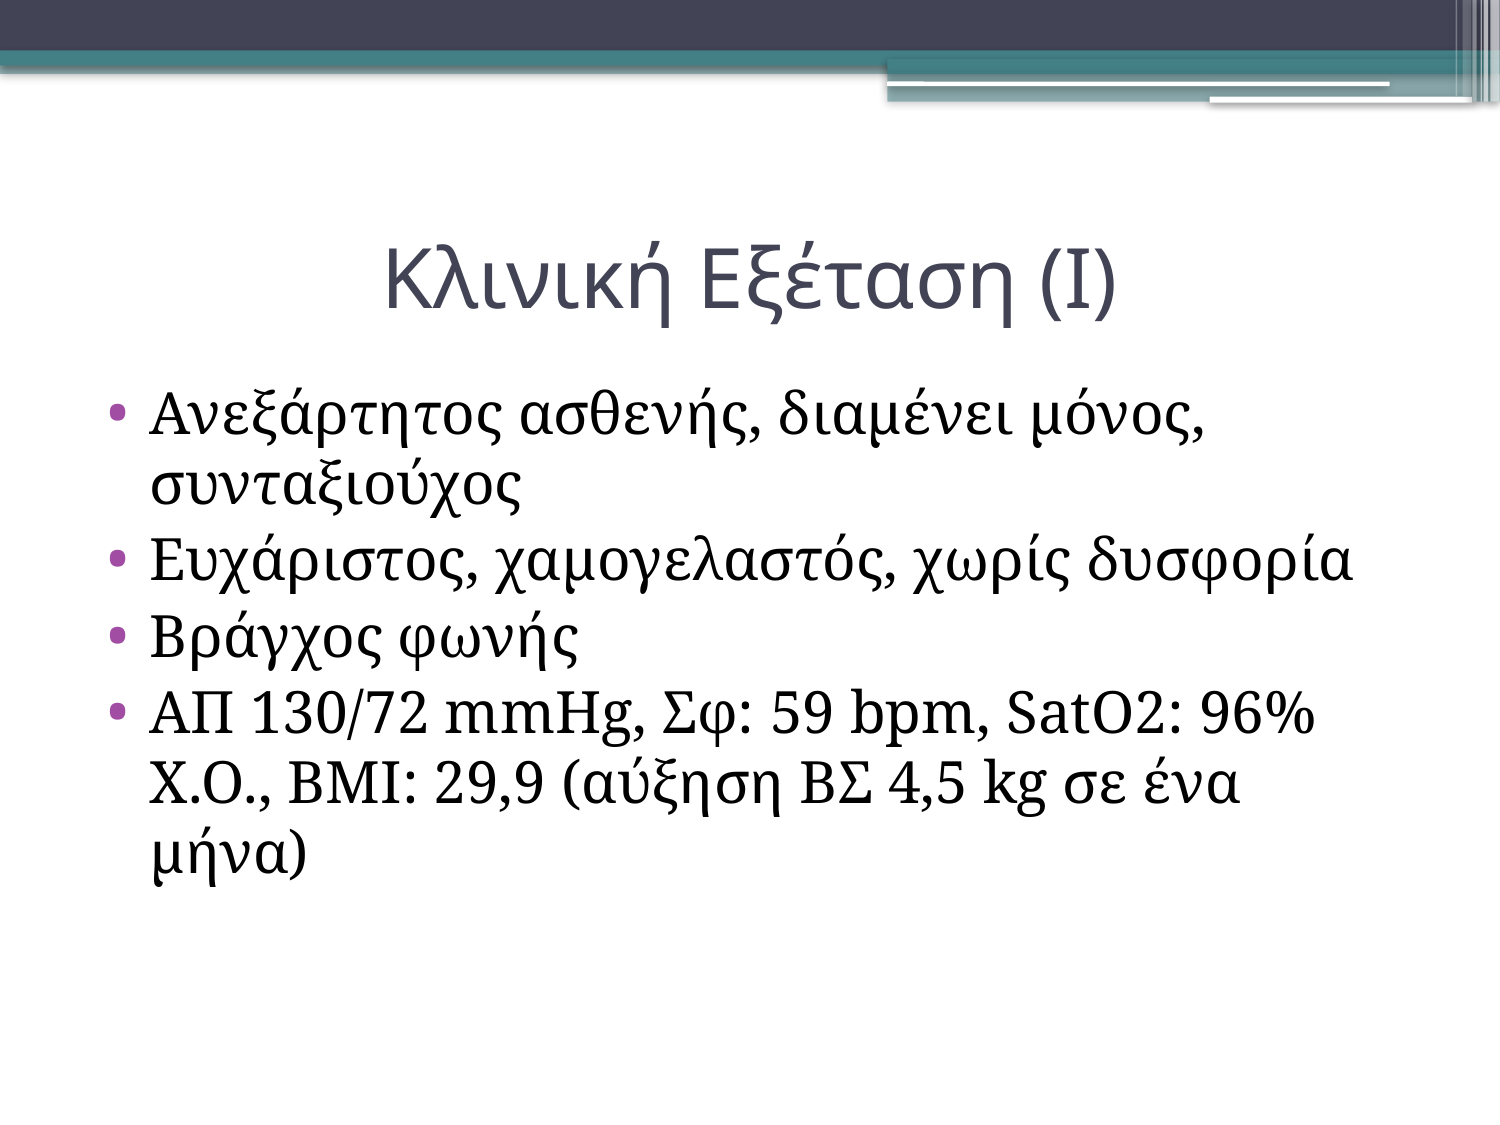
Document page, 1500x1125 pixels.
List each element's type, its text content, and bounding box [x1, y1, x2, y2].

list Ανεξάρτητος ασθενής, διαμένει μόνος, συνταξιούχος Ευχάριστος, χαμογελαστός, χωρίς δυσφορία Βράγχος φωνής ΑΠ 130/72 mmHg, Σφ: 59 bpm, SatO2: 96% Χ.Ο., ΒΜΙ: 29,9 (αύξηση ΒΣ 4,5 kg σε ένα μήνα) [75, 368, 1425, 1079]
title Κλινική Εξέταση (Ι) [75, 187, 1425, 363]
